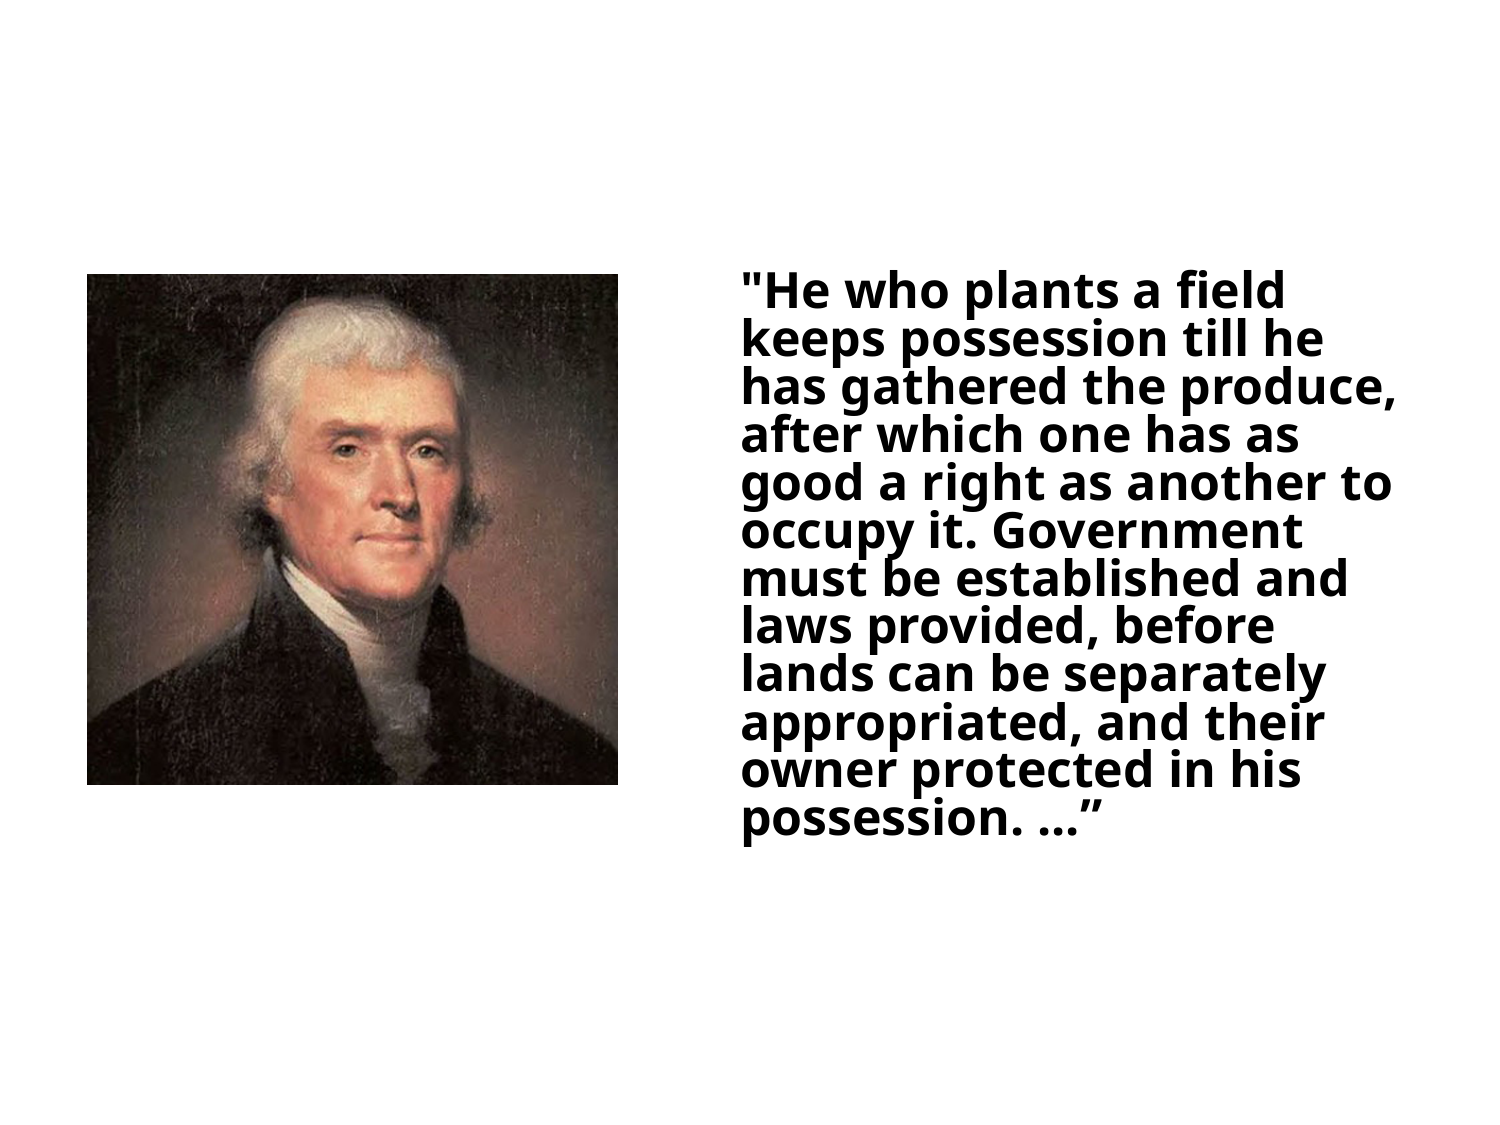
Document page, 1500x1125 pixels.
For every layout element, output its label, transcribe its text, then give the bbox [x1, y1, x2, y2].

picture [87, 274, 618, 785]
subtitle "He who plants a field keeps possession till he has gathered the produce, after which one has as good a right as another to occupy it. Government must be established and laws provided, before lands can be separately appropriated, and their owner protected in his possession. ...” [725, 262, 1425, 838]
